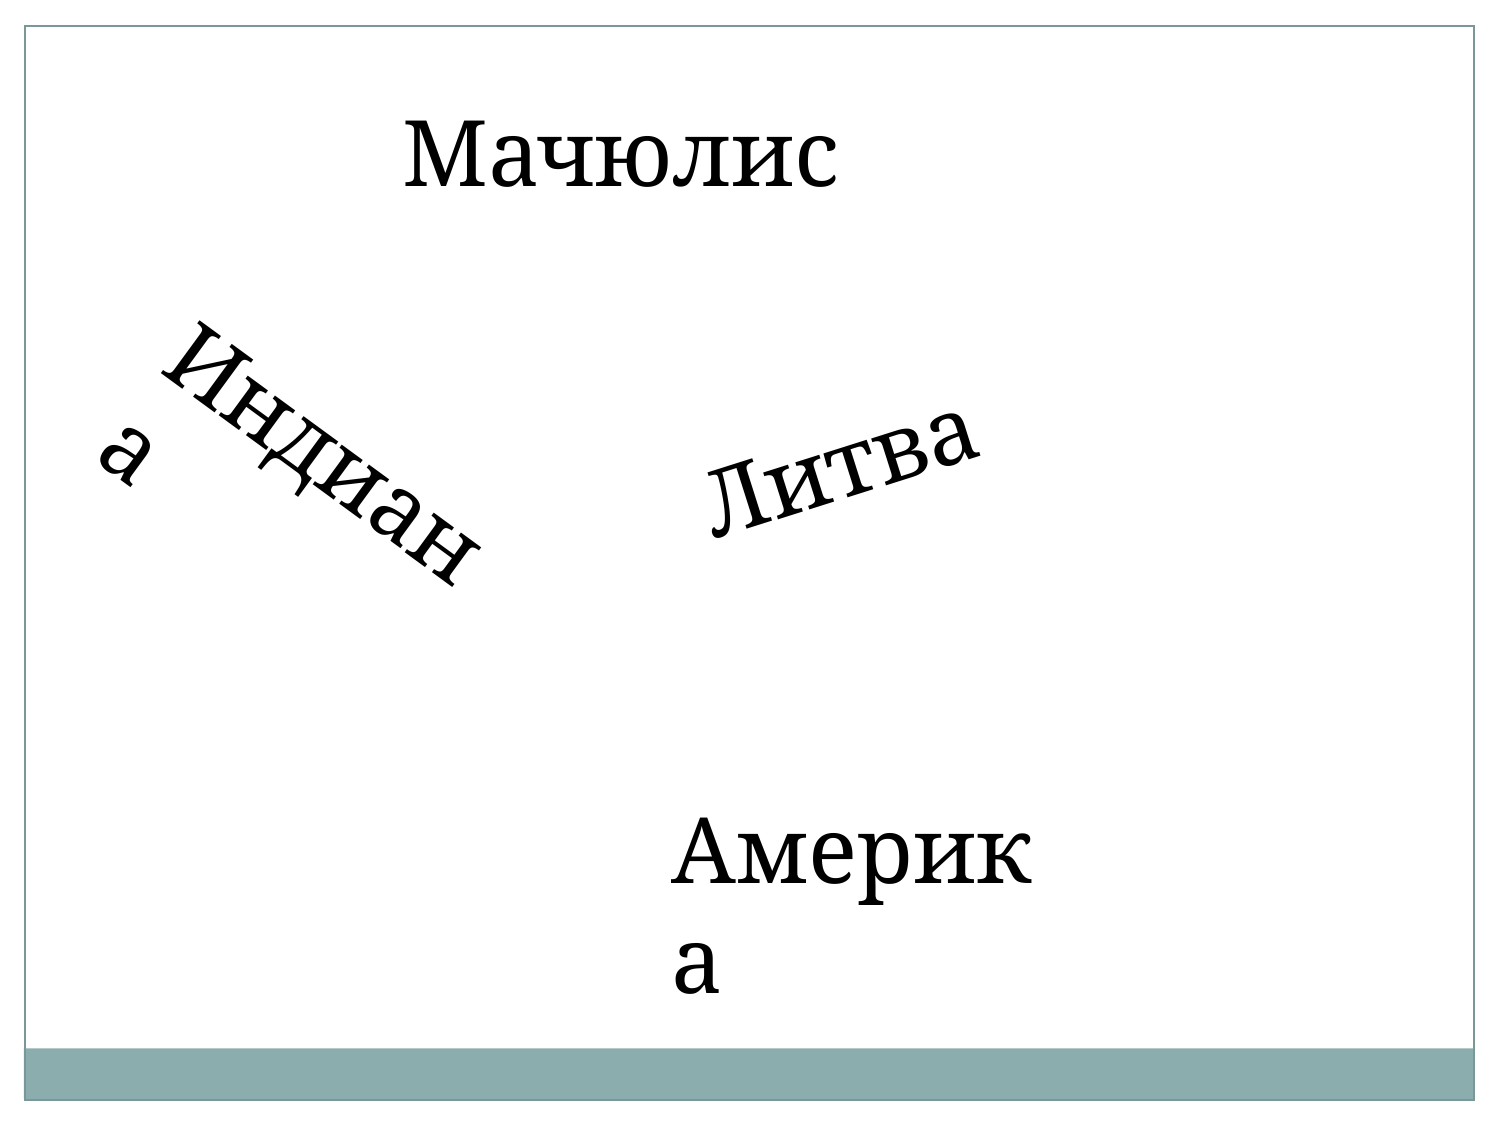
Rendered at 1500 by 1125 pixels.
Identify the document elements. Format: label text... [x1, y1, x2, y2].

text_box Америка [656, 784, 1068, 1020]
text_box Литва [670, 330, 1085, 569]
text_box Индиана [65, 282, 558, 731]
text_box Мачюлис [387, 87, 905, 213]
